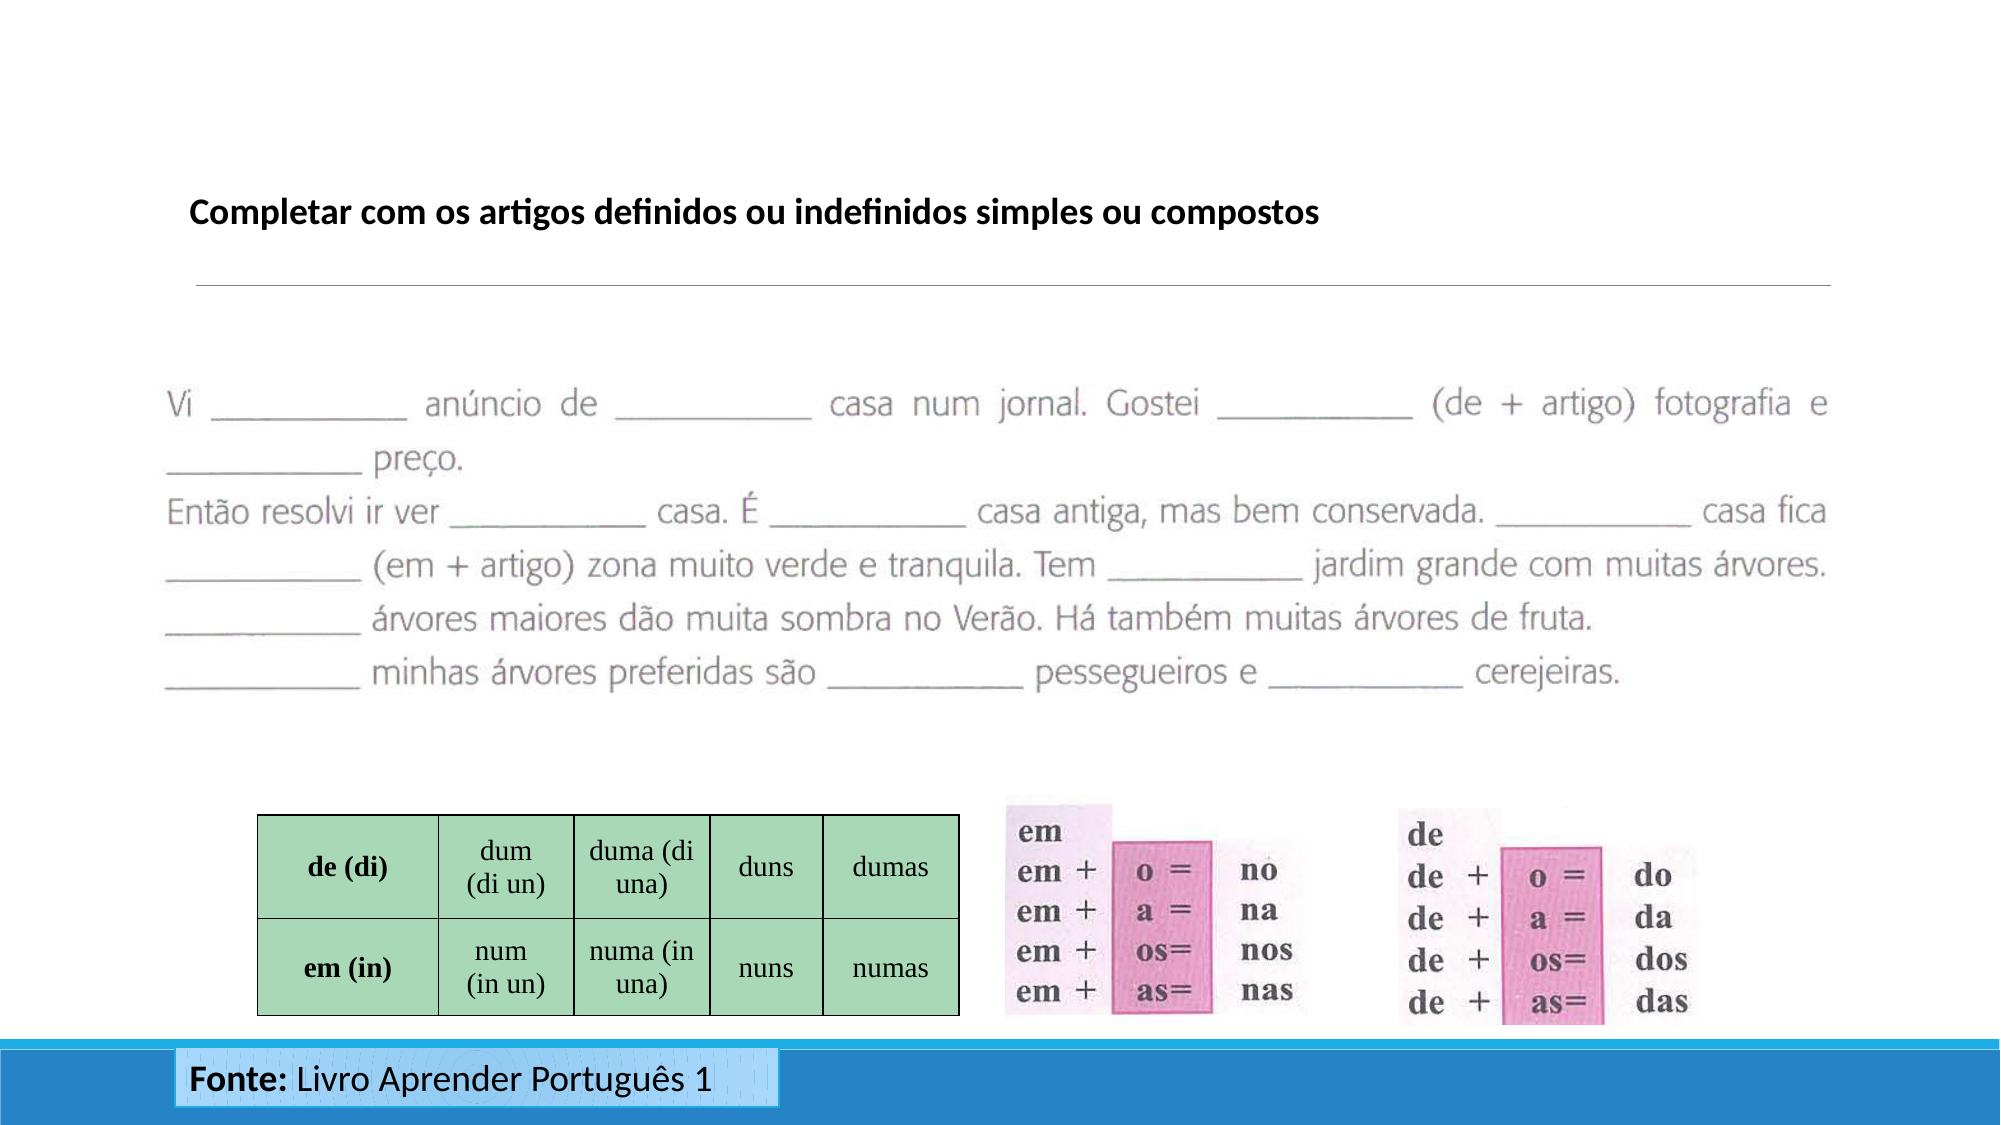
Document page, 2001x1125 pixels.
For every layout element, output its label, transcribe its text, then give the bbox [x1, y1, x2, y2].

table_header duma (di una) [575, 816, 709, 918]
text_box Fonte: Livro Aprender Português 1 [174, 1046, 780, 1108]
table_header de (di) [258, 816, 438, 918]
picture [1004, 794, 1350, 1037]
text_box Completar com os artigos definidos ou indefinidos simples ou compostos [174, 179, 1679, 240]
table_cell num (in un) [439, 919, 573, 1015]
table_header dumas [824, 816, 958, 918]
table_cell numas [824, 919, 958, 1015]
picture [1397, 805, 1743, 1026]
picture [145, 340, 1906, 715]
table_cell numa (in una) [575, 919, 709, 1015]
table_cell nuns [711, 919, 822, 1015]
table_header duns [711, 816, 822, 918]
table_header dum (di un) [439, 816, 573, 918]
table_cell em (in) [258, 919, 438, 1015]
